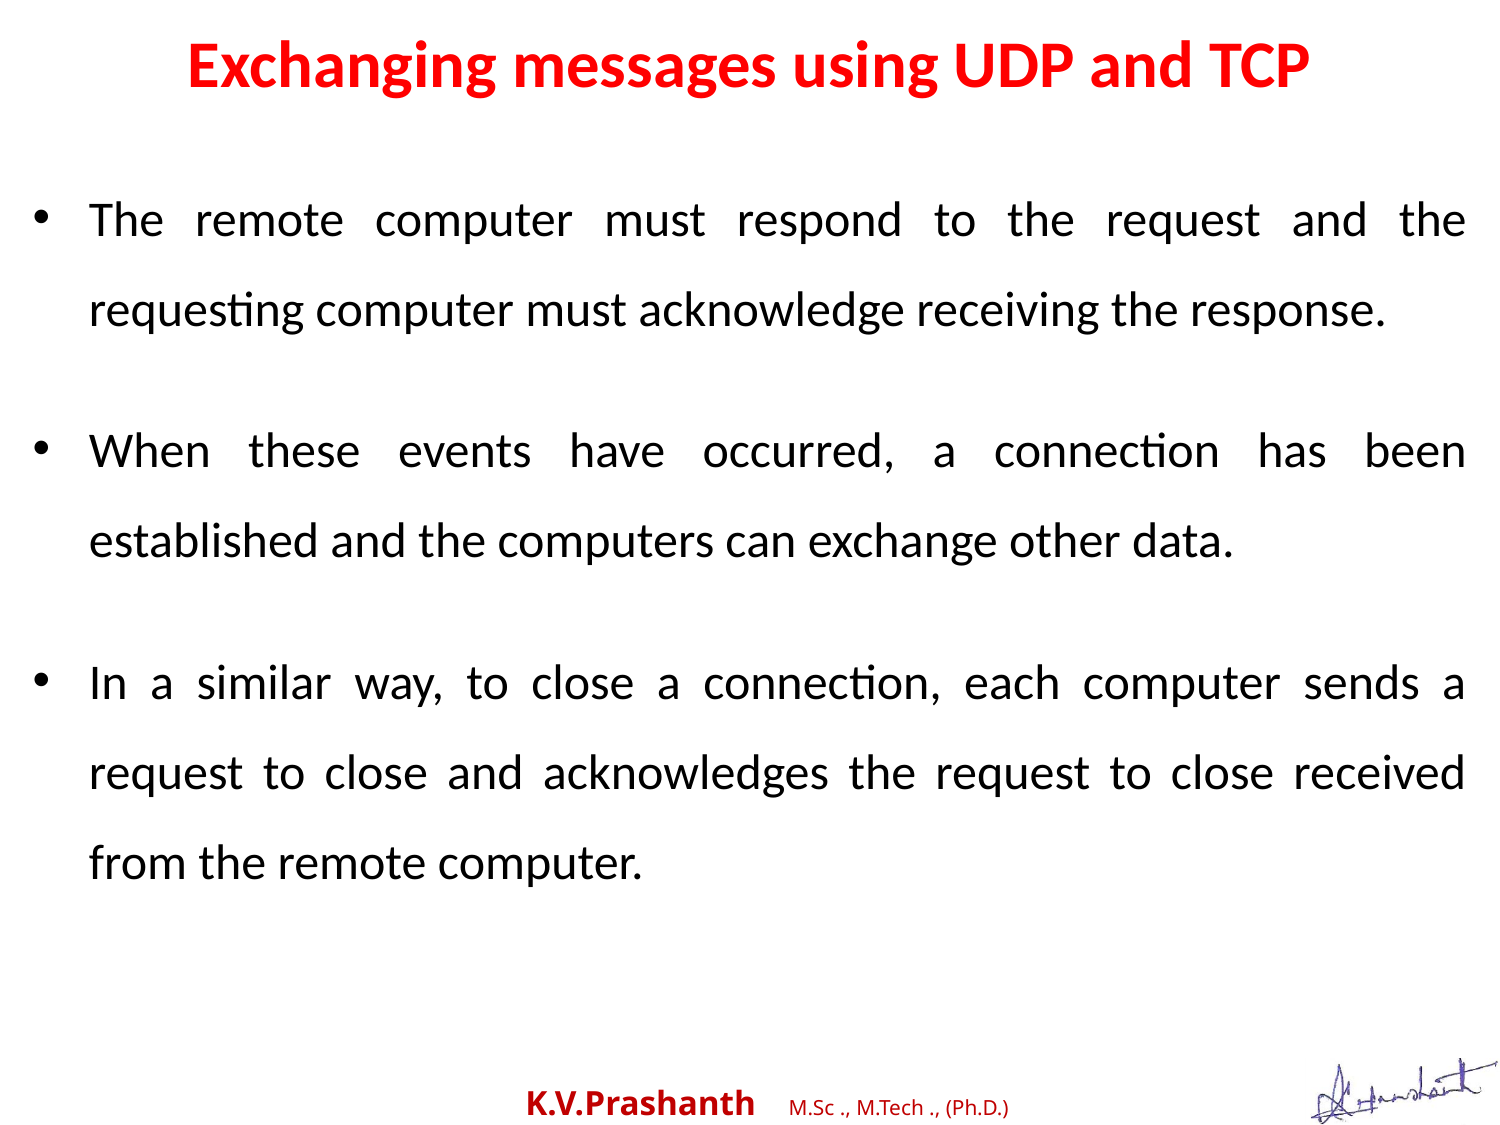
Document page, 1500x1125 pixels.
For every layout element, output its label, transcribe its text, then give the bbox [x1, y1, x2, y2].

picture [1304, 1058, 1500, 1125]
list The remote computer must respond to the request and the requesting computer must acknowledge receiving the response. When these events have occurred, a connection has been established and the computers can exchange other data. In a similar way, to close a connection, each computer sends a request to close and acknowledges the request to close received from the remote computer. [17, 113, 1483, 1047]
title Exchanging messages using UDP and TCP [41, 19, 1459, 102]
footer K.V.Prashanth M.Sc ., M.Tech ., (Ph.D.) [488, 1086, 1046, 1119]
